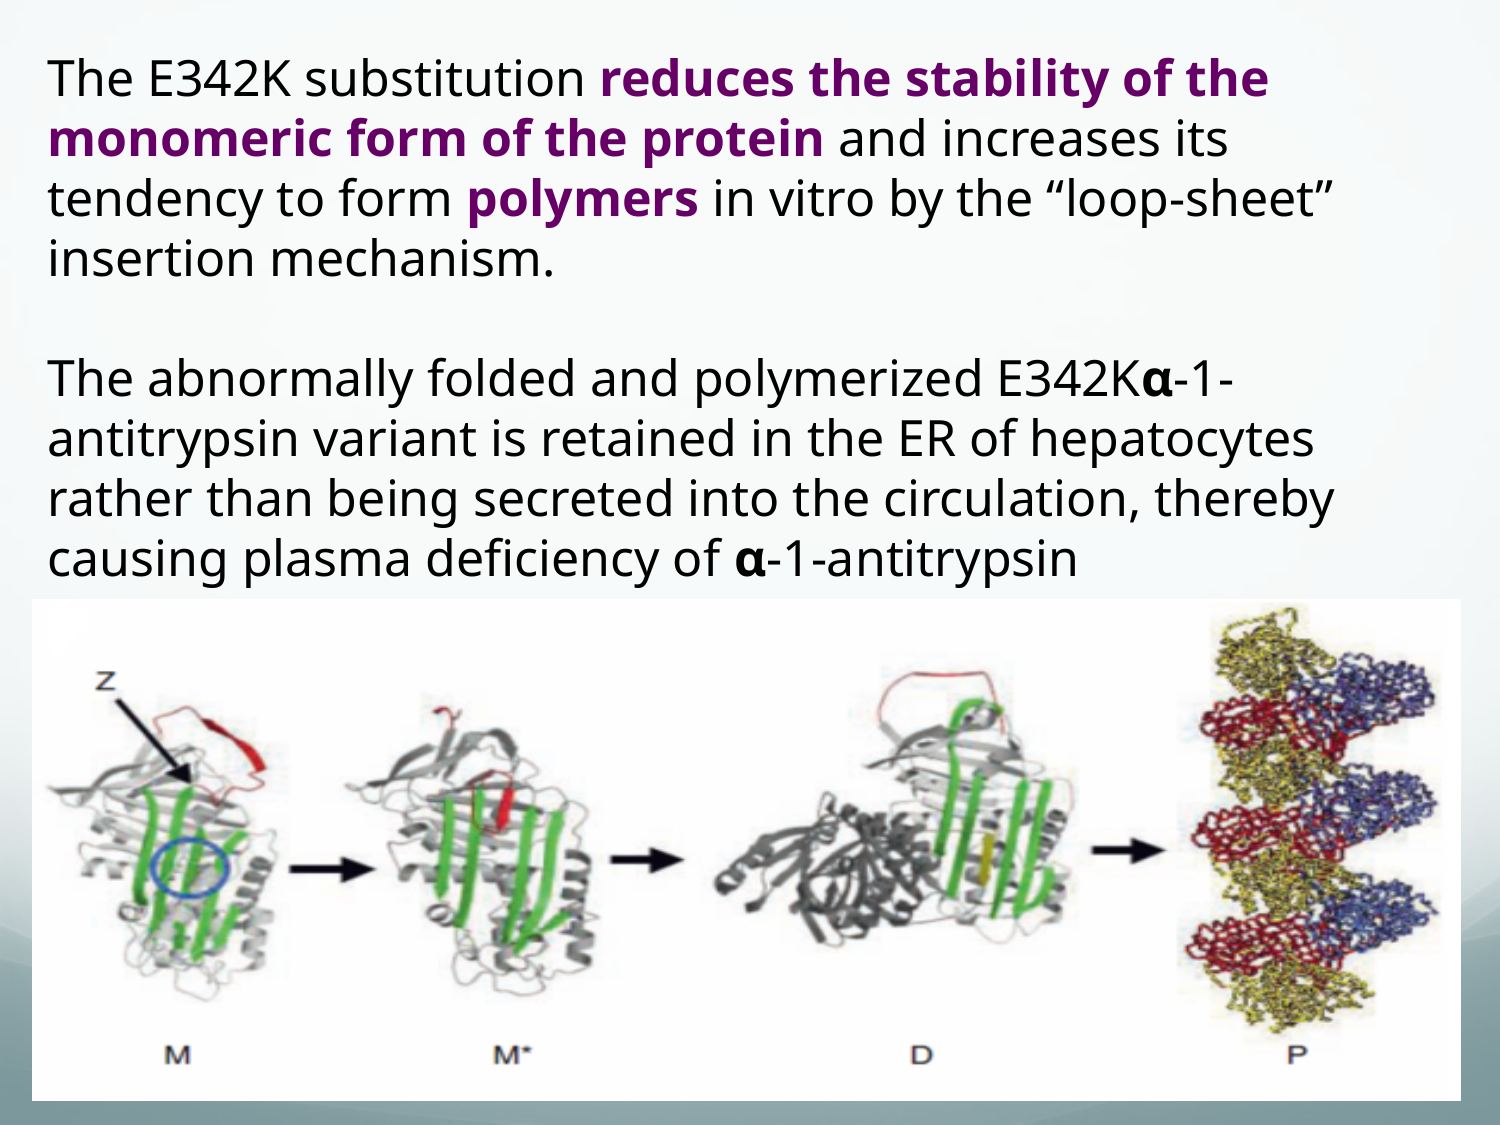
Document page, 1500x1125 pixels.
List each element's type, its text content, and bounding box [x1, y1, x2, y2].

text_box The E342K substitution reduces the stability of the monomeric form of the protein and increases its tendency to form polymers in vitro by the “loop-sheet” insertion mechanism. The abnormally folded and polymerized E342Kα-1- antitrypsin variant is retained in the ER of hepatocytes rather than being secreted into the circulation, thereby causing plasma deficiency of α-1-antitrypsin [32, 38, 1461, 594]
picture [32, 598, 1462, 1101]
